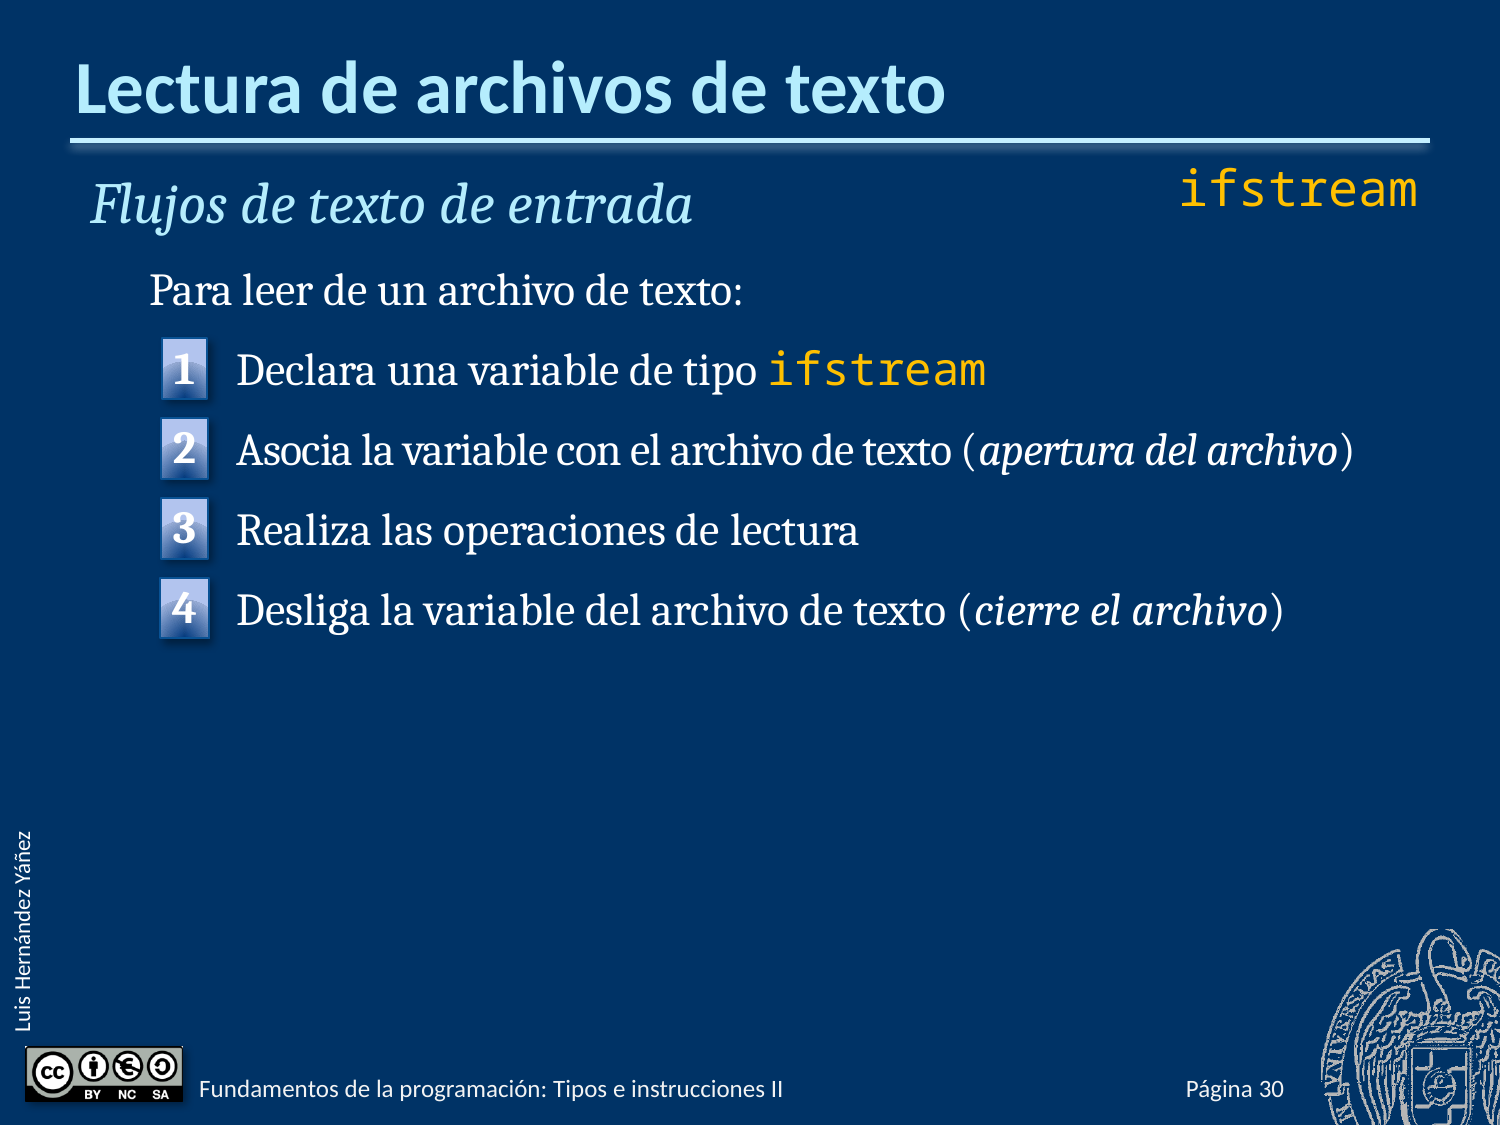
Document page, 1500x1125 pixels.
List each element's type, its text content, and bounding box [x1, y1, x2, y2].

footer Fundamentos de la programación: Tipos e instrucciones II [199, 1042, 1114, 1103]
picture [25, 1046, 183, 1102]
slide_number Página 254 [1136, 1042, 1285, 1103]
text_box 4 [159, 577, 210, 639]
text_box 1 [161, 338, 208, 400]
text_box 3 [160, 497, 209, 559]
text_box 2 [160, 417, 209, 480]
text_box ifstream [1163, 148, 1434, 224]
title Lectura de archivos de texto [75, 46, 1425, 129]
picture [1321, 929, 1500, 1125]
list Flujos de texto de entrada Para leer de un archivo de texto: Declara una variable de tipo ifstream Asocia la variable con el archivo de texto (apertura del archivo) Realiza las operaciones de lectura Desliga la variable del archivo de texto (cierre el archivo) [75, 157, 1425, 1017]
